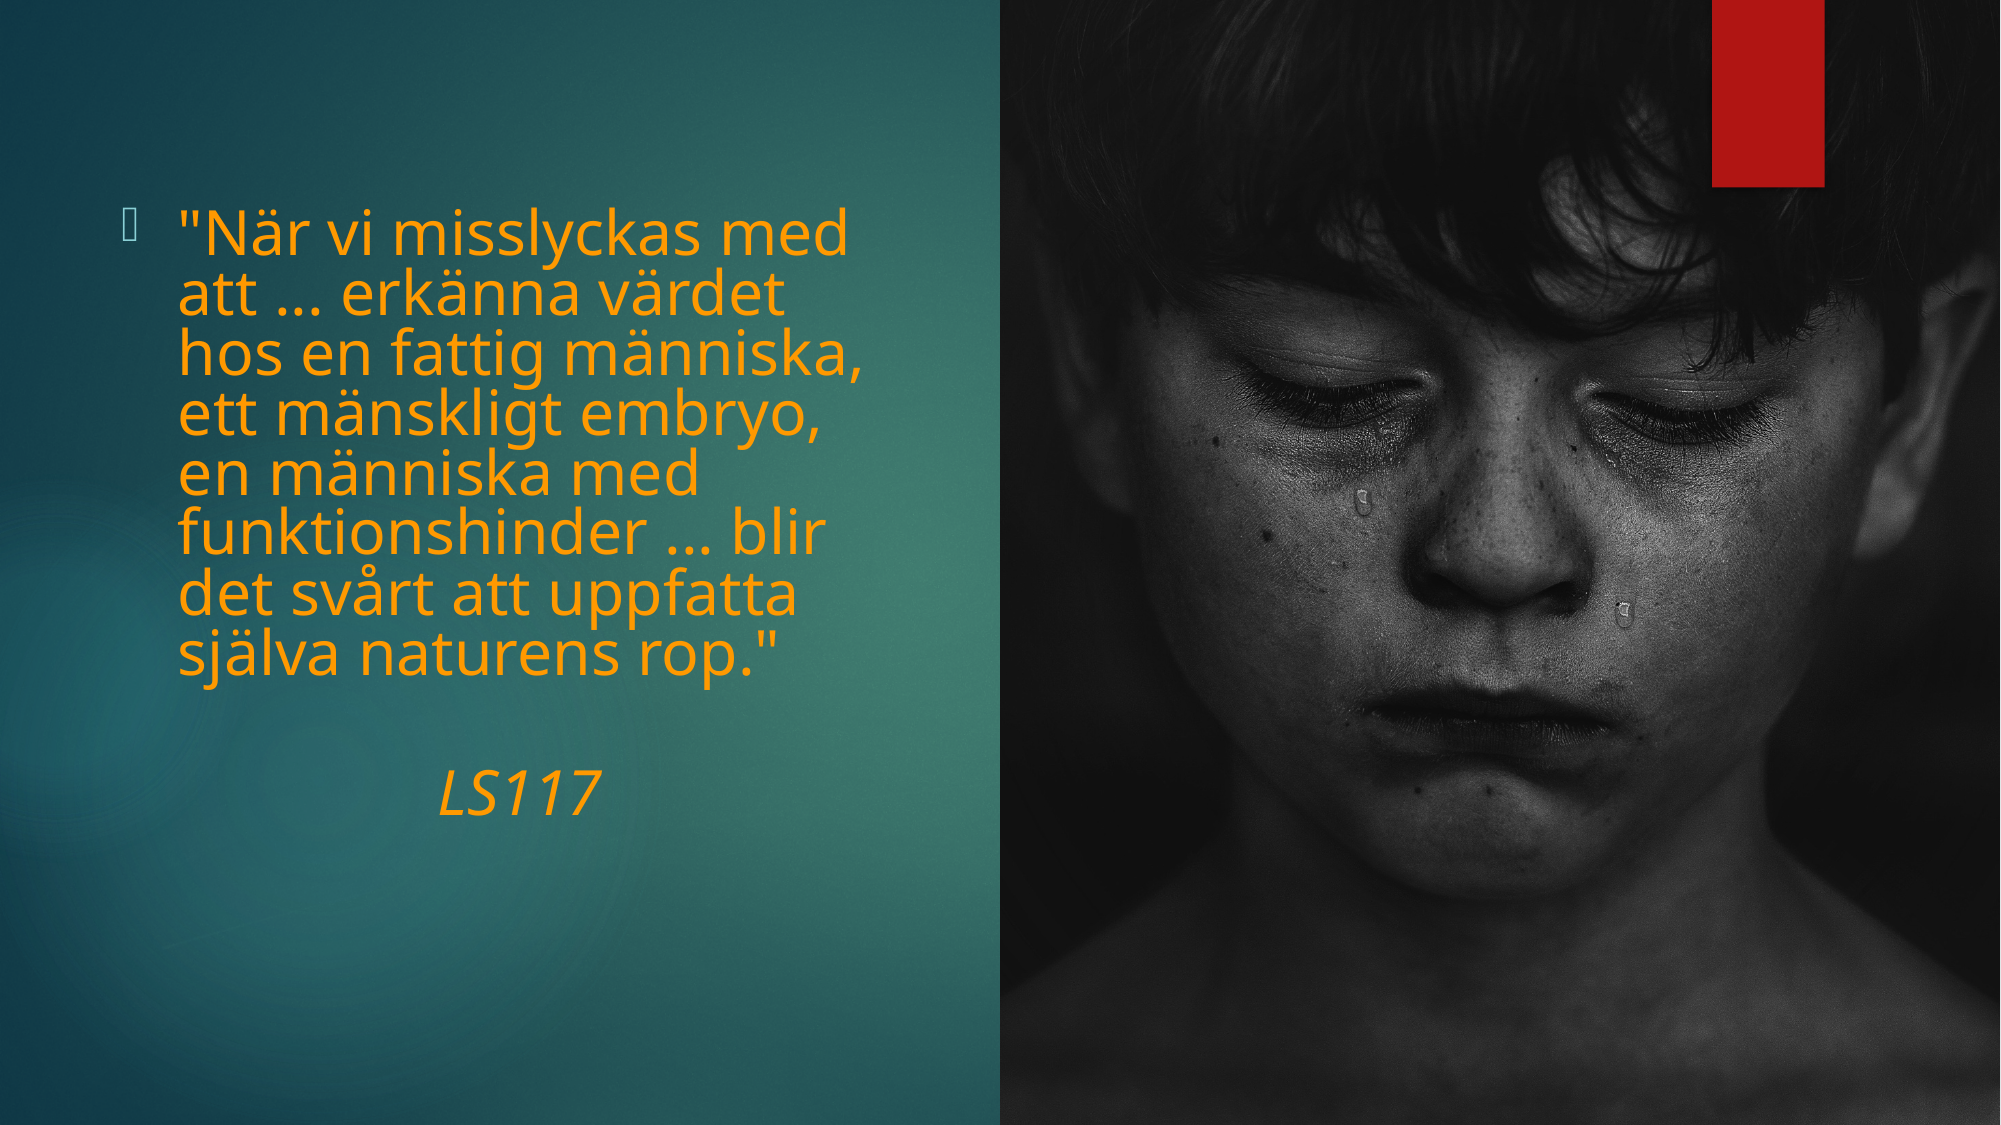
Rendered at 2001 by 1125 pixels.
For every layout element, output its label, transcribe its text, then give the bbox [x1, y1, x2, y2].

picture [0, 0, 2001, 1125]
list "När vi misslyckas med att ... erkänna värdet hos en fattig människa, ett mänskligt embryo, en människa med funktionshinder ... blir det svårt att uppfatta själva naturens rop." LS117 [113, 199, 903, 926]
